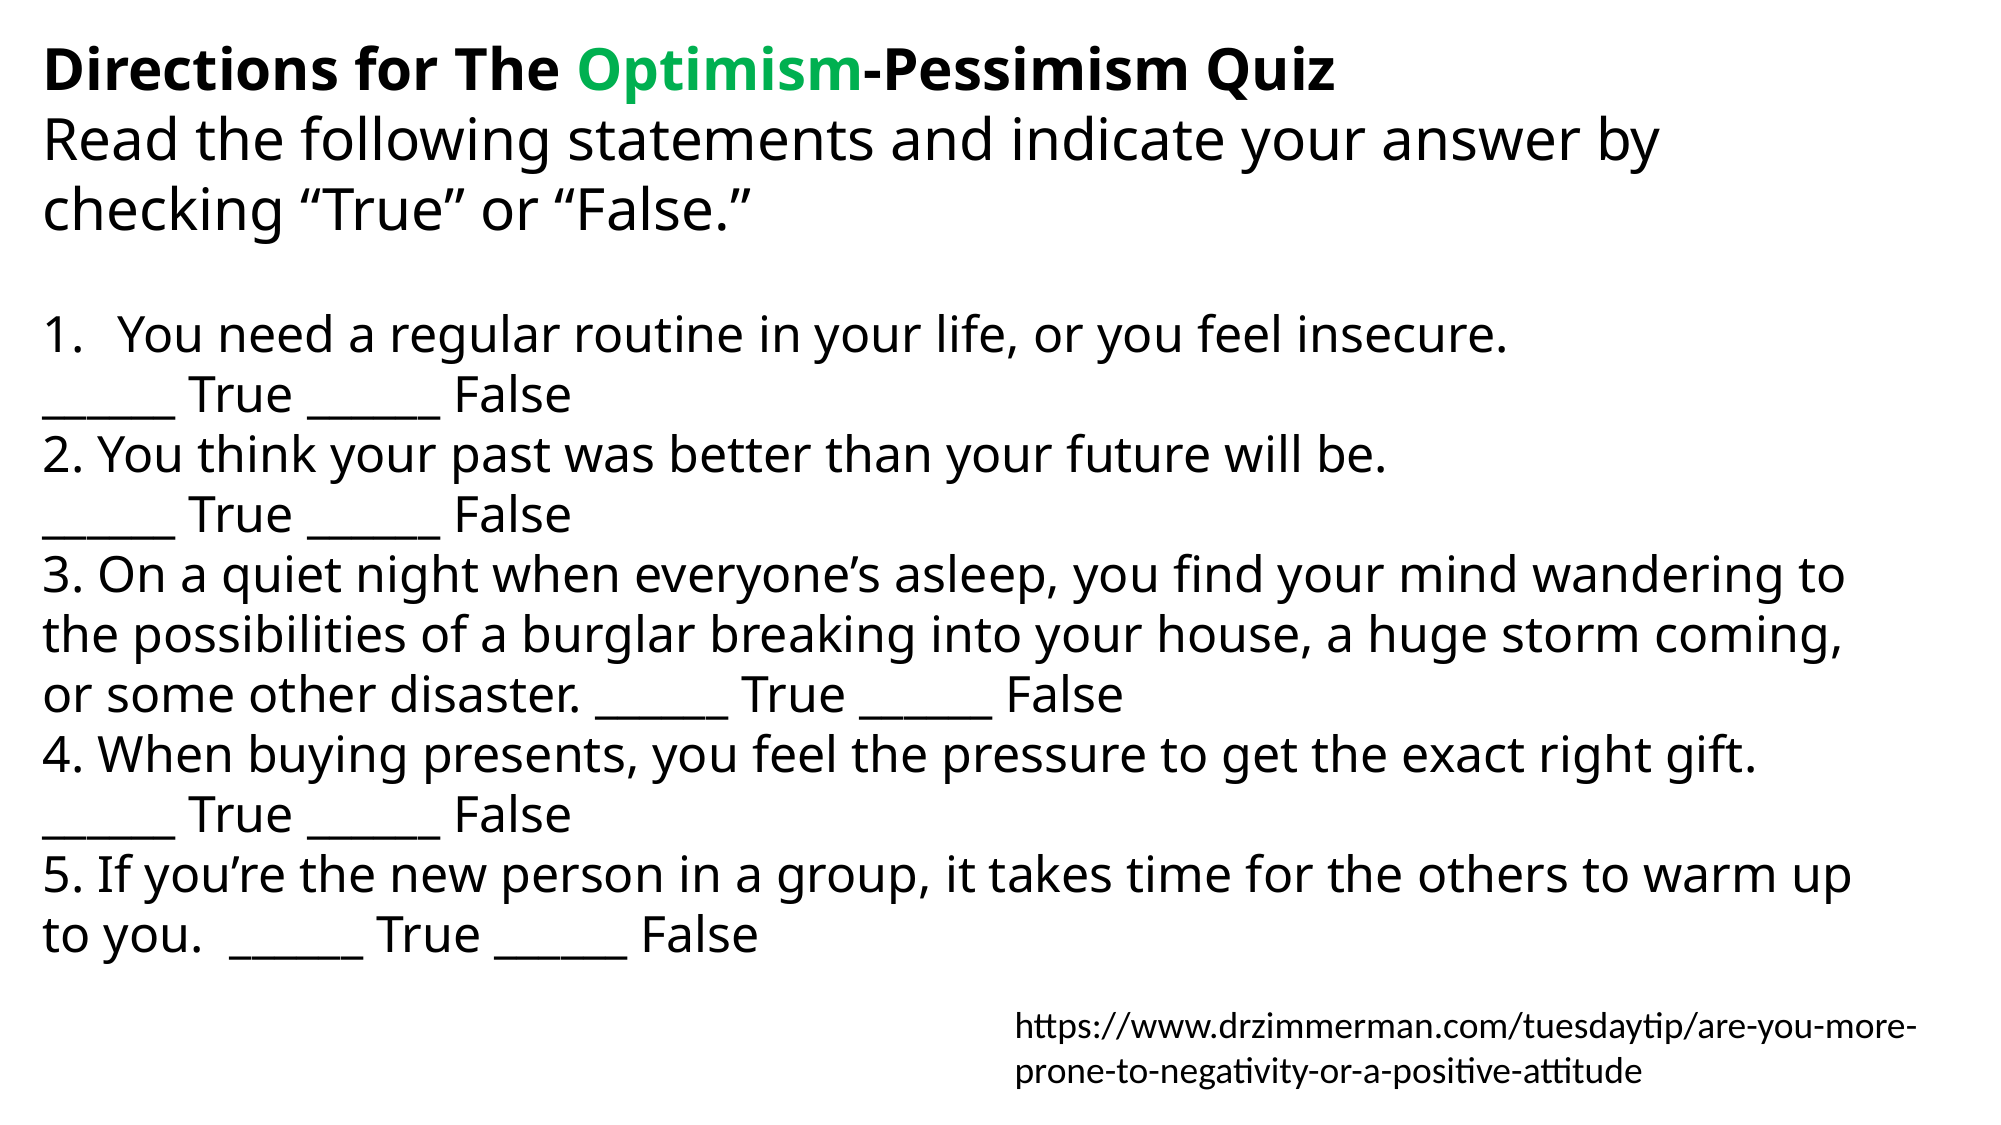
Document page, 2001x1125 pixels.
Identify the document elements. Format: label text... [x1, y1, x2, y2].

text_box Directions for The Optimism-Pessimism Quiz Read the following statements and indicate your answer by checking “True” or “False.” You need a regular routine in your life, or you feel insecure. ______ True ______ False 2. You think your past was better than your future will be. ______ True ______ False 3. On a quiet night when everyone’s asleep, you find your mind wandering to the possibilities of a burglar breaking into your house, a huge storm coming, or some other disaster. ______ True ______ False 4. When buying presents, you feel the pressure to get the exact right gift. ______ True ______ False 5. If you’re the new person in a group, it takes time for the others to warm up to you. ______ True ______ False [27, 24, 1914, 1110]
text_box https://www.drzimmerman.com/tuesdaytip/are-you-more-prone-to-negativity-or-a-positive-attitude [999, 948, 2000, 1099]
